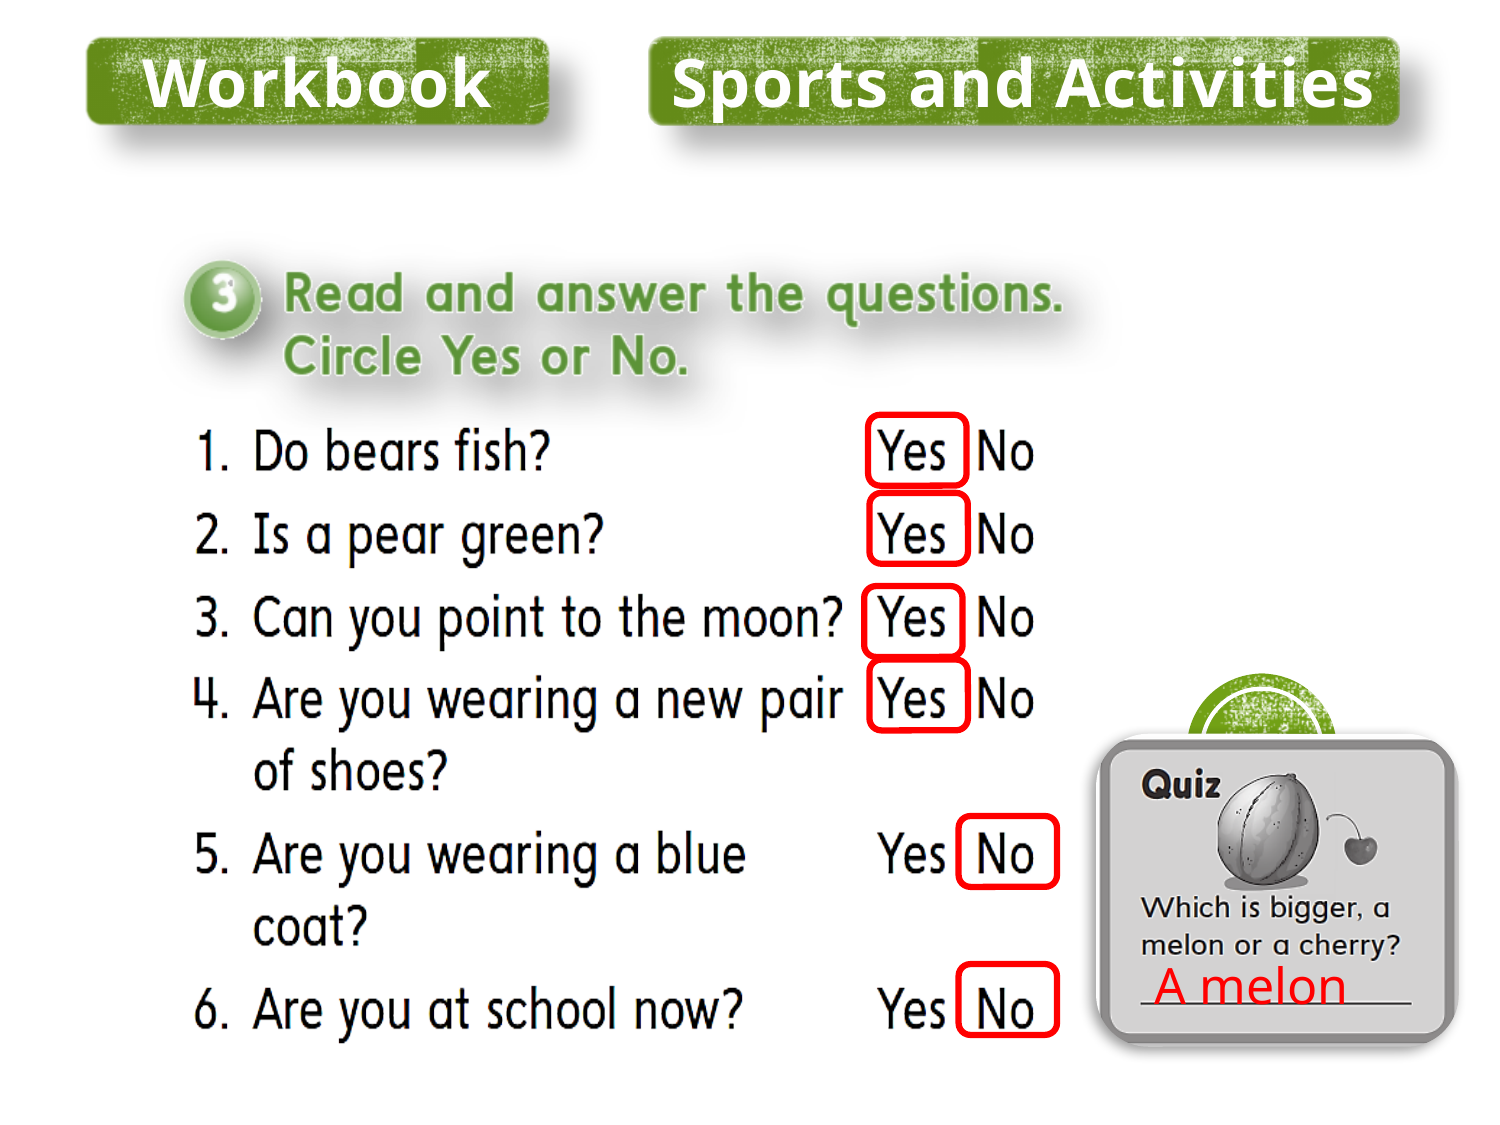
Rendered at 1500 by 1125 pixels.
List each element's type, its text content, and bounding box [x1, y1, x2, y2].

picture [185, 257, 1077, 387]
picture [161, 408, 1058, 1071]
text_box Workbook [89, 40, 547, 123]
picture [1096, 733, 1459, 1047]
text_box Sports and Activities [653, 41, 1397, 123]
